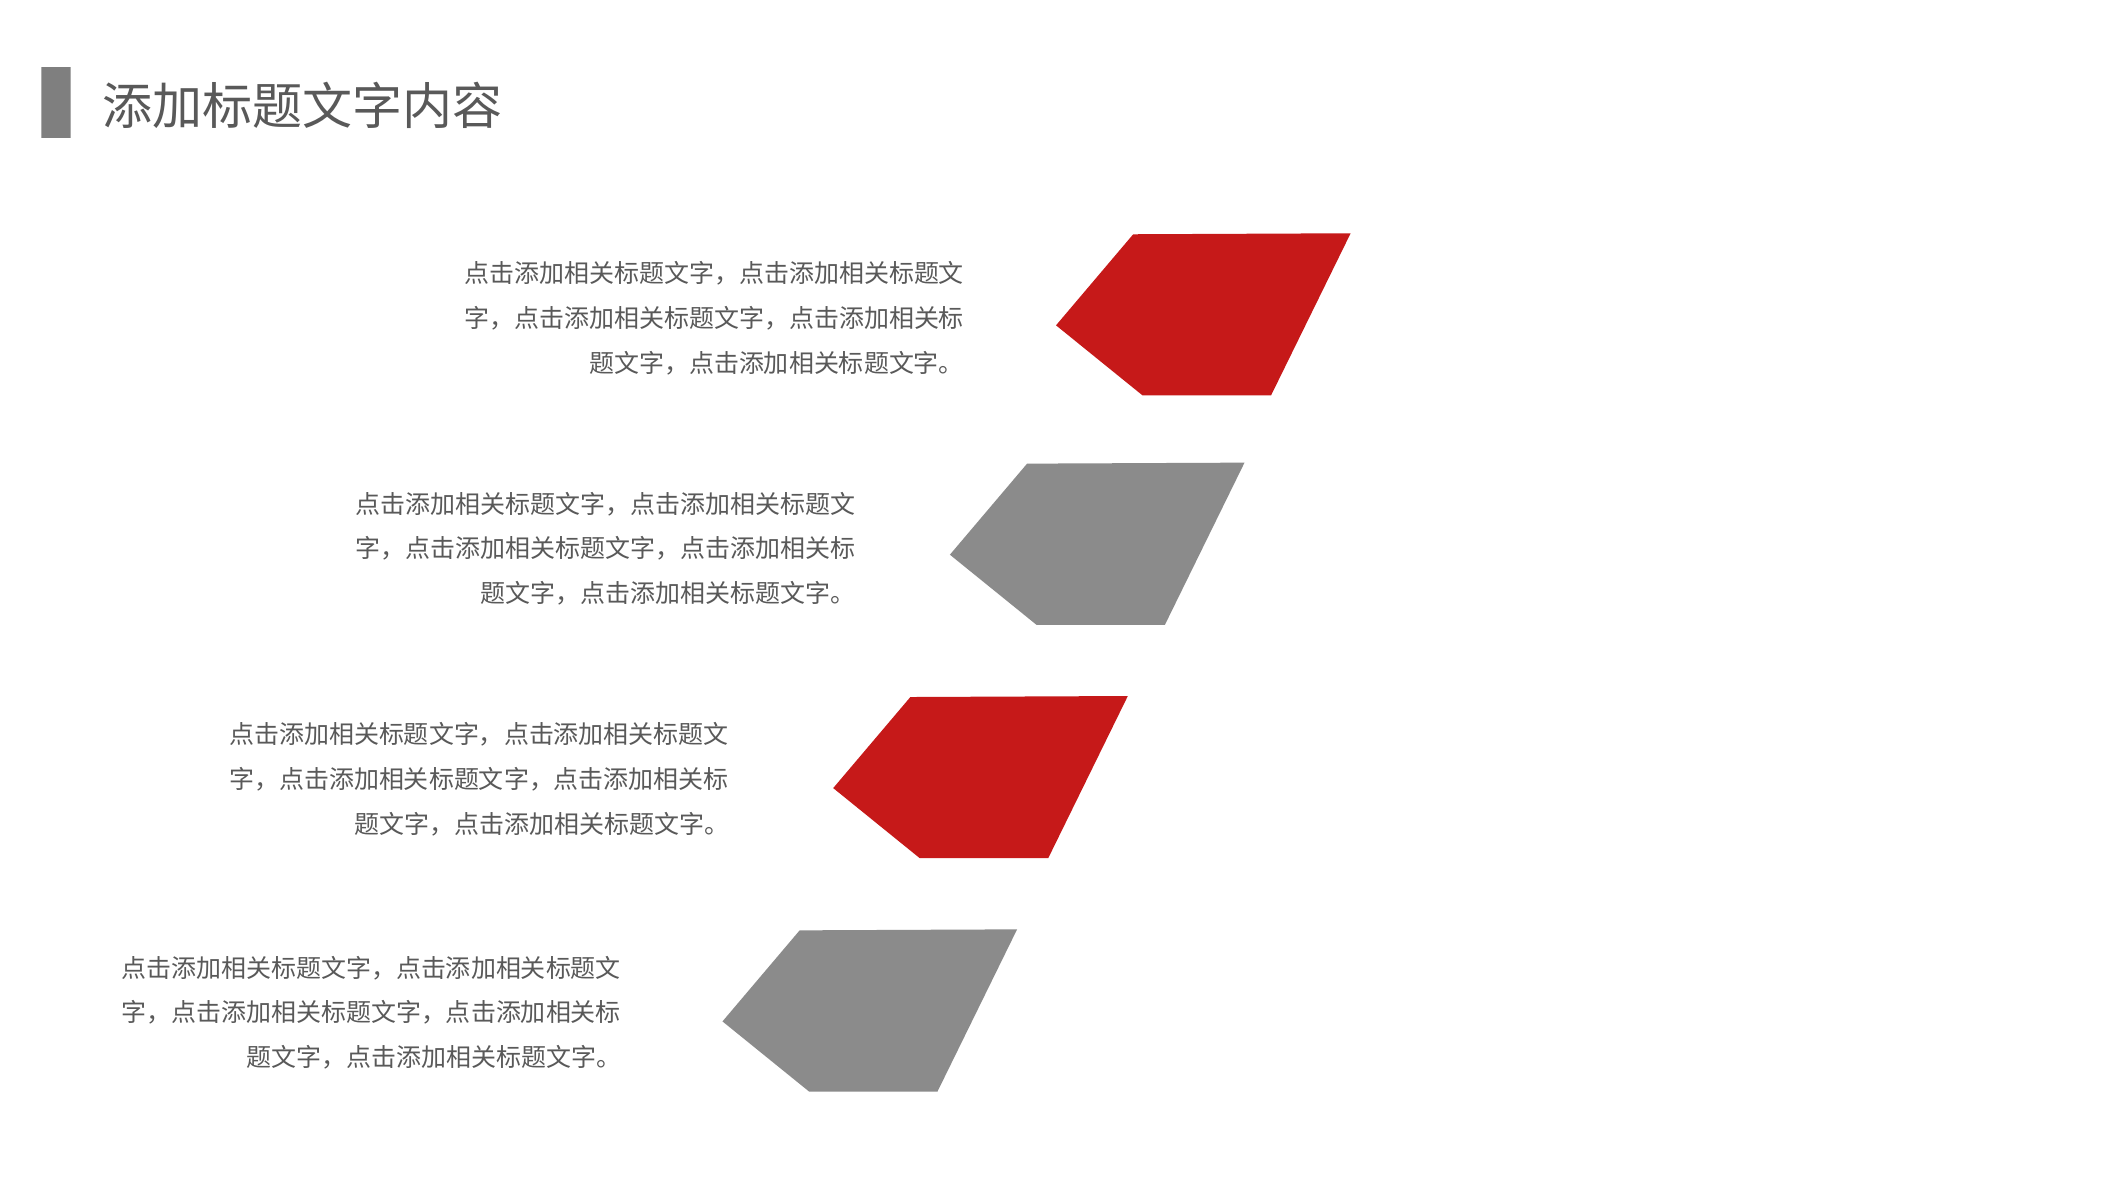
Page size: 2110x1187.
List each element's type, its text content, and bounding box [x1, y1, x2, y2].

text_box [40, 66, 72, 139]
text_box 添加标题文字内容 [87, 67, 547, 142]
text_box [104, 235, 980, 1082]
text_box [722, 233, 1351, 1092]
